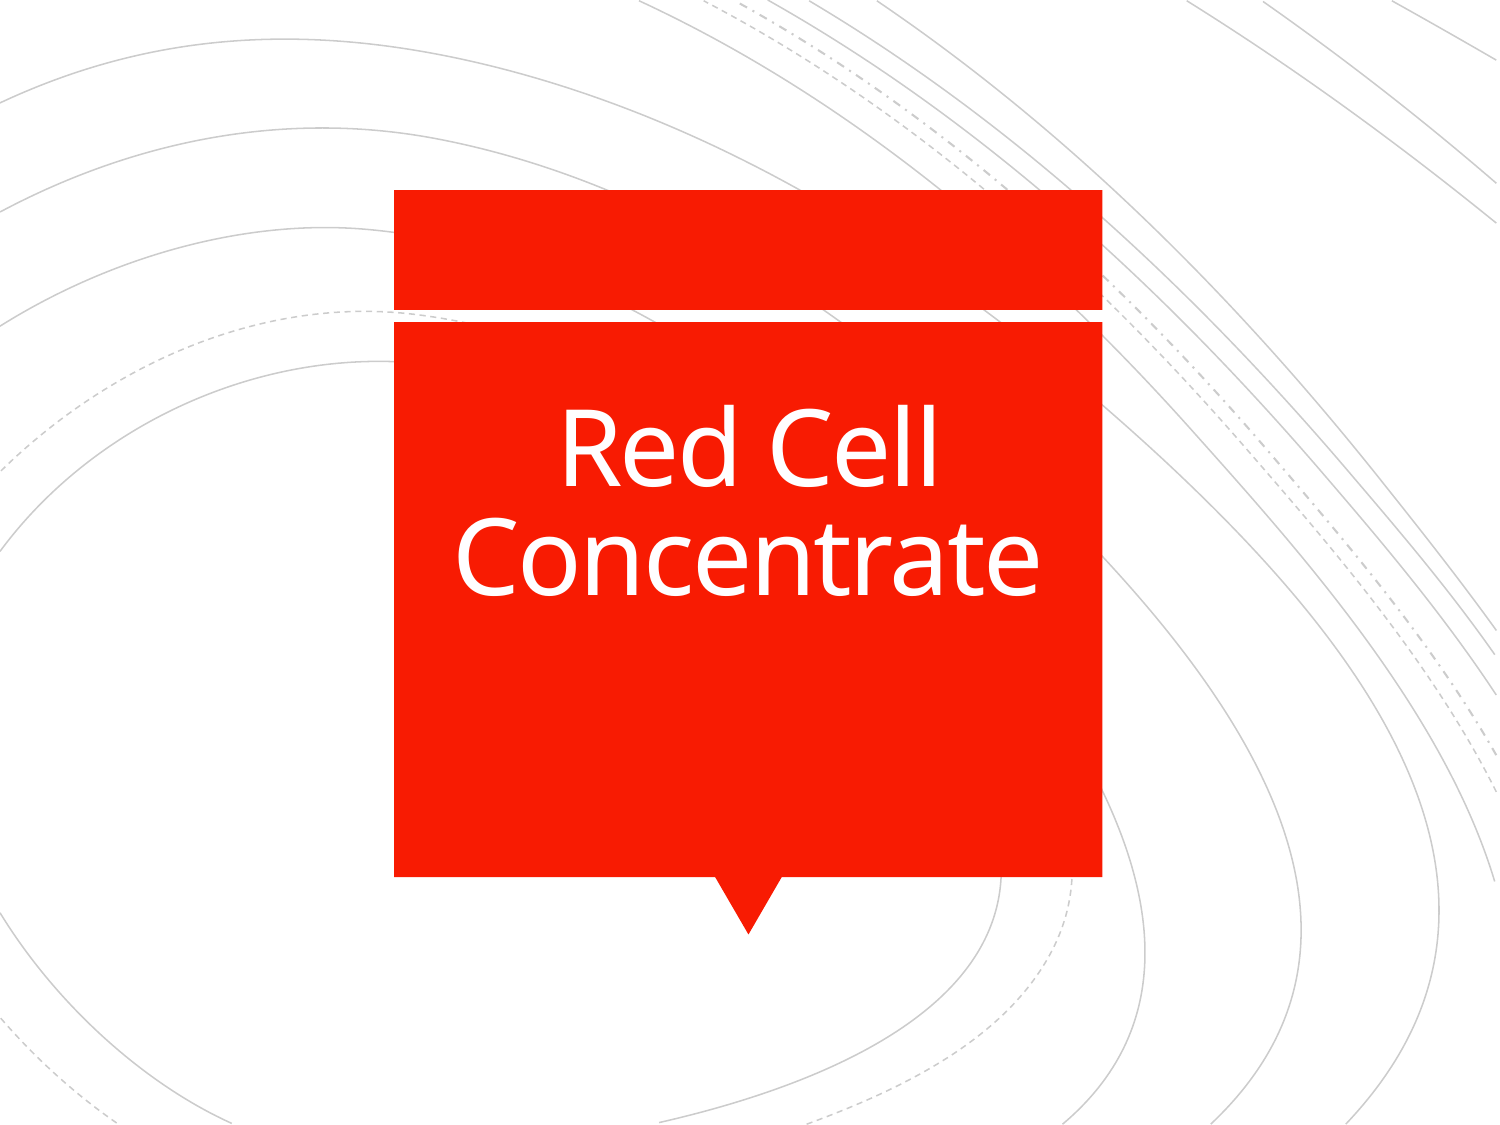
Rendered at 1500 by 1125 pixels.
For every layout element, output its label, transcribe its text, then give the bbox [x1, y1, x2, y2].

title Red Cell Concentrate [406, 332, 1090, 617]
